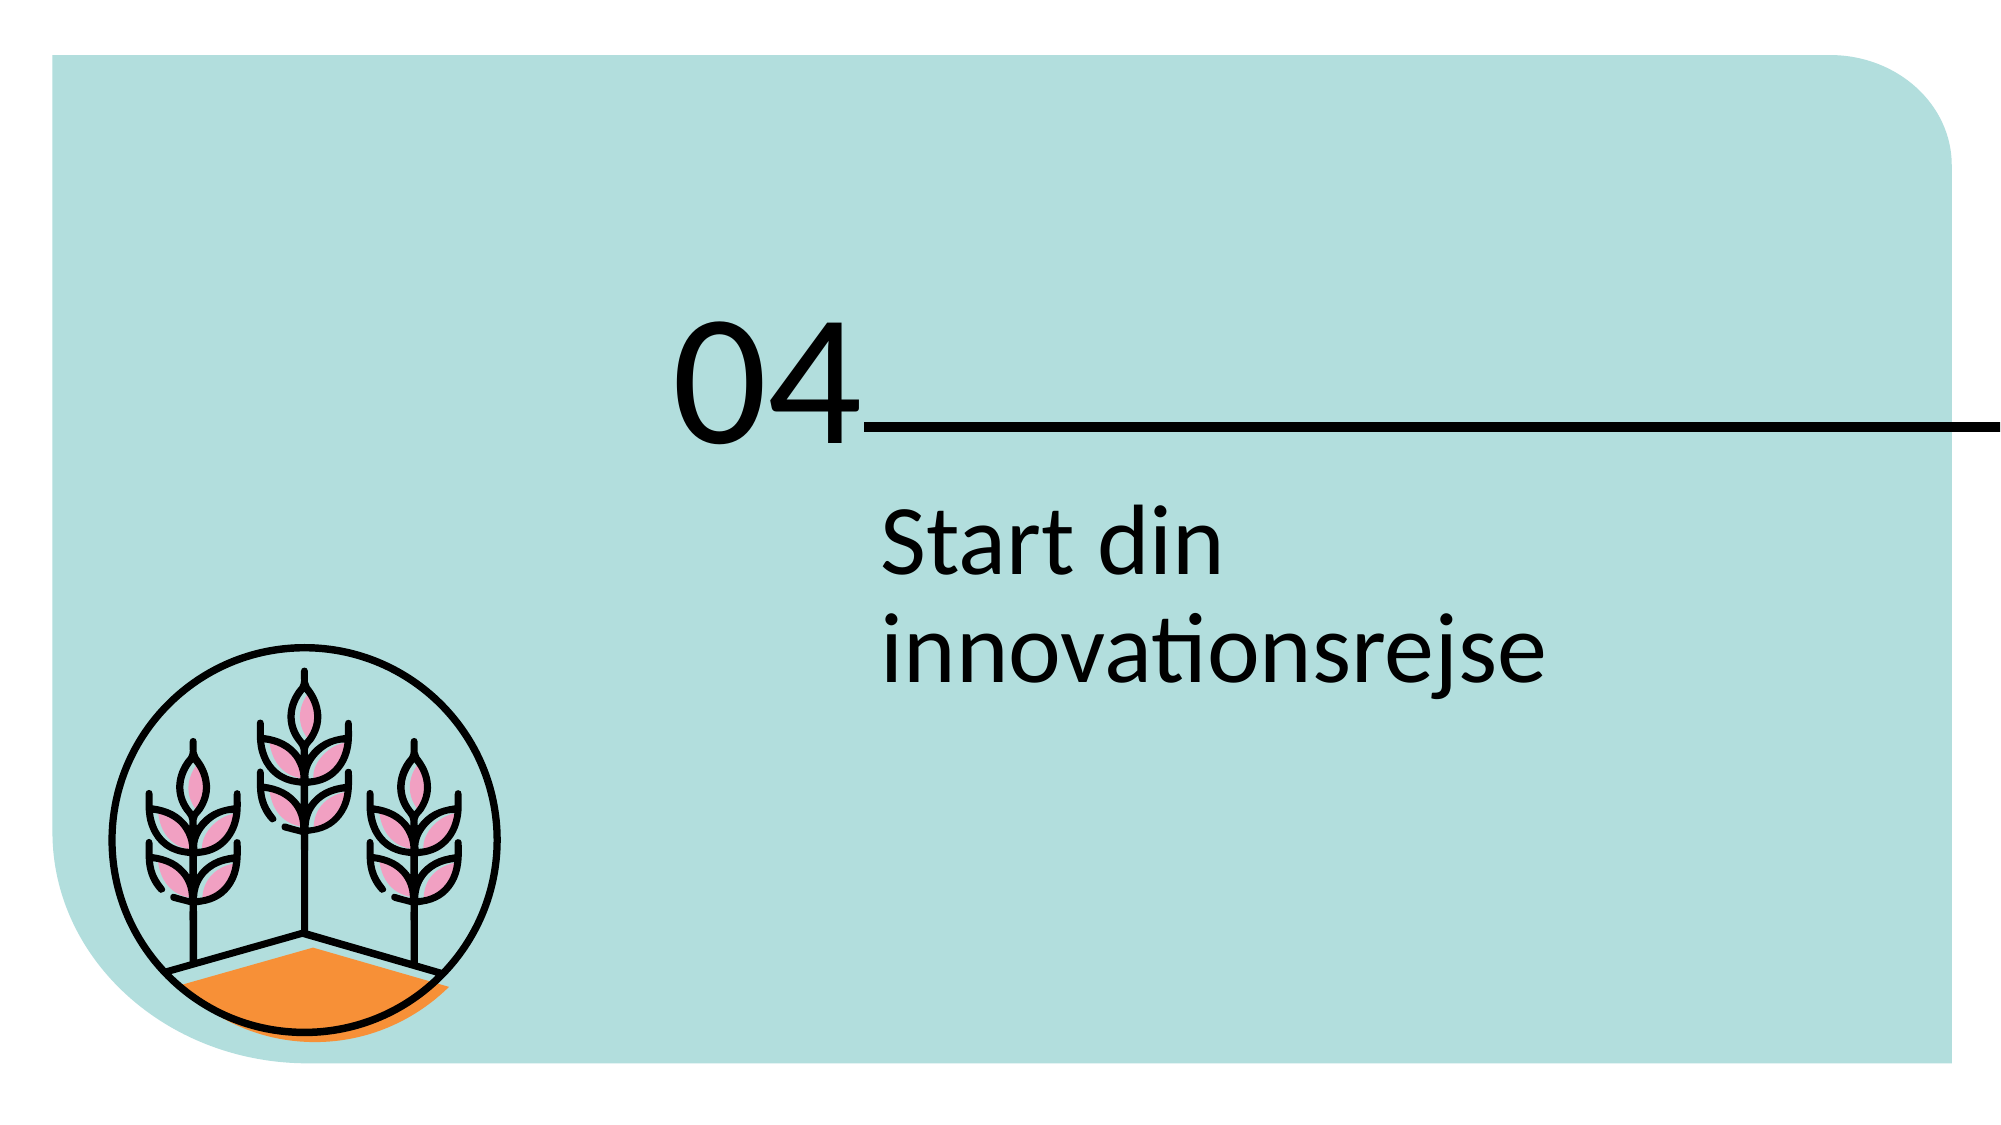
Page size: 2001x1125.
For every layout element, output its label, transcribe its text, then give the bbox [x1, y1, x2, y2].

list Start din innovationsrejse [865, 480, 1852, 984]
list 04 [658, 274, 998, 370]
